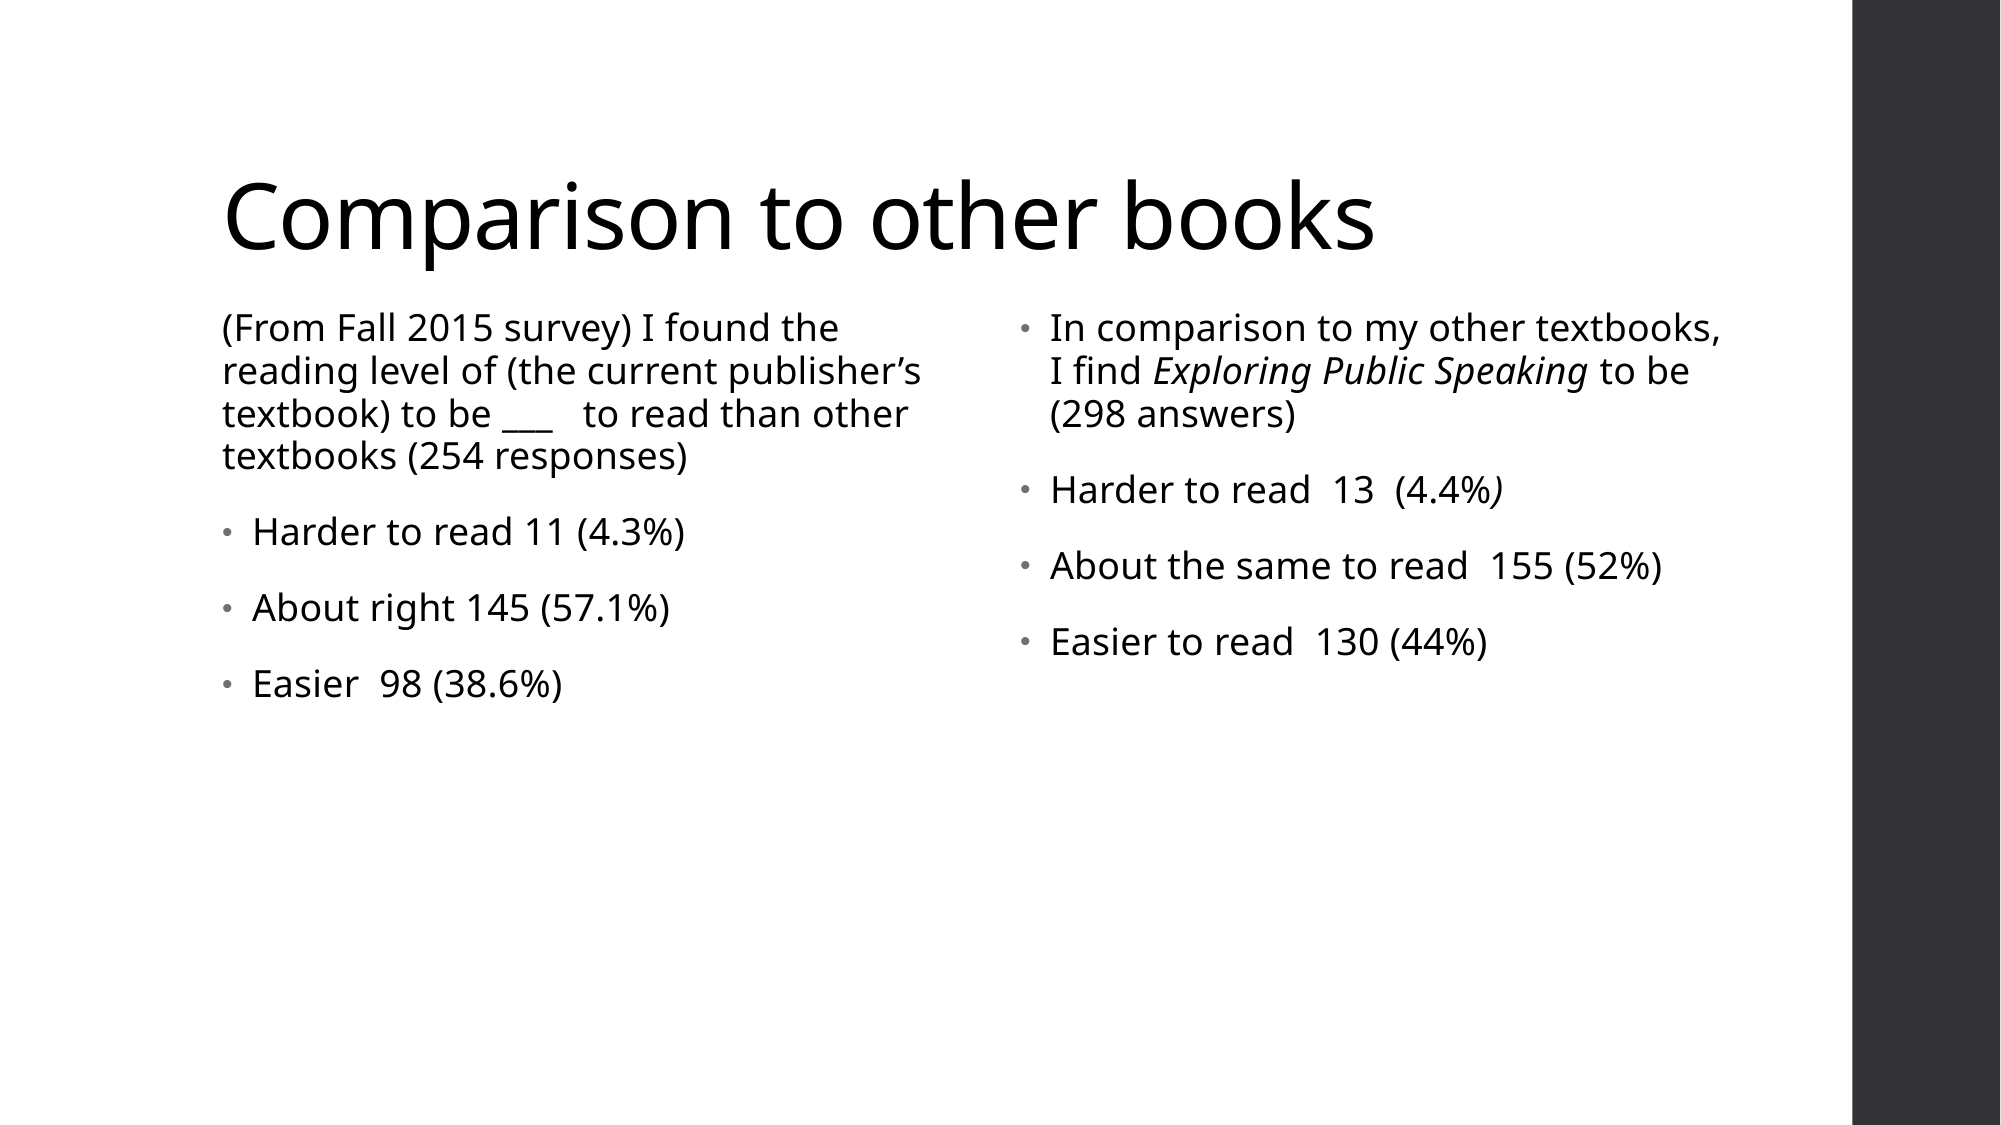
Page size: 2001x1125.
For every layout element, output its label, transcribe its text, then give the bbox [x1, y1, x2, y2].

list In comparison to my other textbooks, I find Exploring Public Speaking to be (298 answers) Harder to read 13 (4.4%) About the same to read 155 (52%) Easier to read 130 (44%) [1005, 299, 1740, 1014]
list (From Fall 2015 survey) I found the reading level of (the current publisher’s textbook) to be ___ to read than other textbooks (254 responses) Harder to read 11 (4.3%) About right 145 (57.1%) Easier 98 (38.6%) [206, 299, 942, 1014]
title Comparison to other books [206, 60, 1797, 278]
